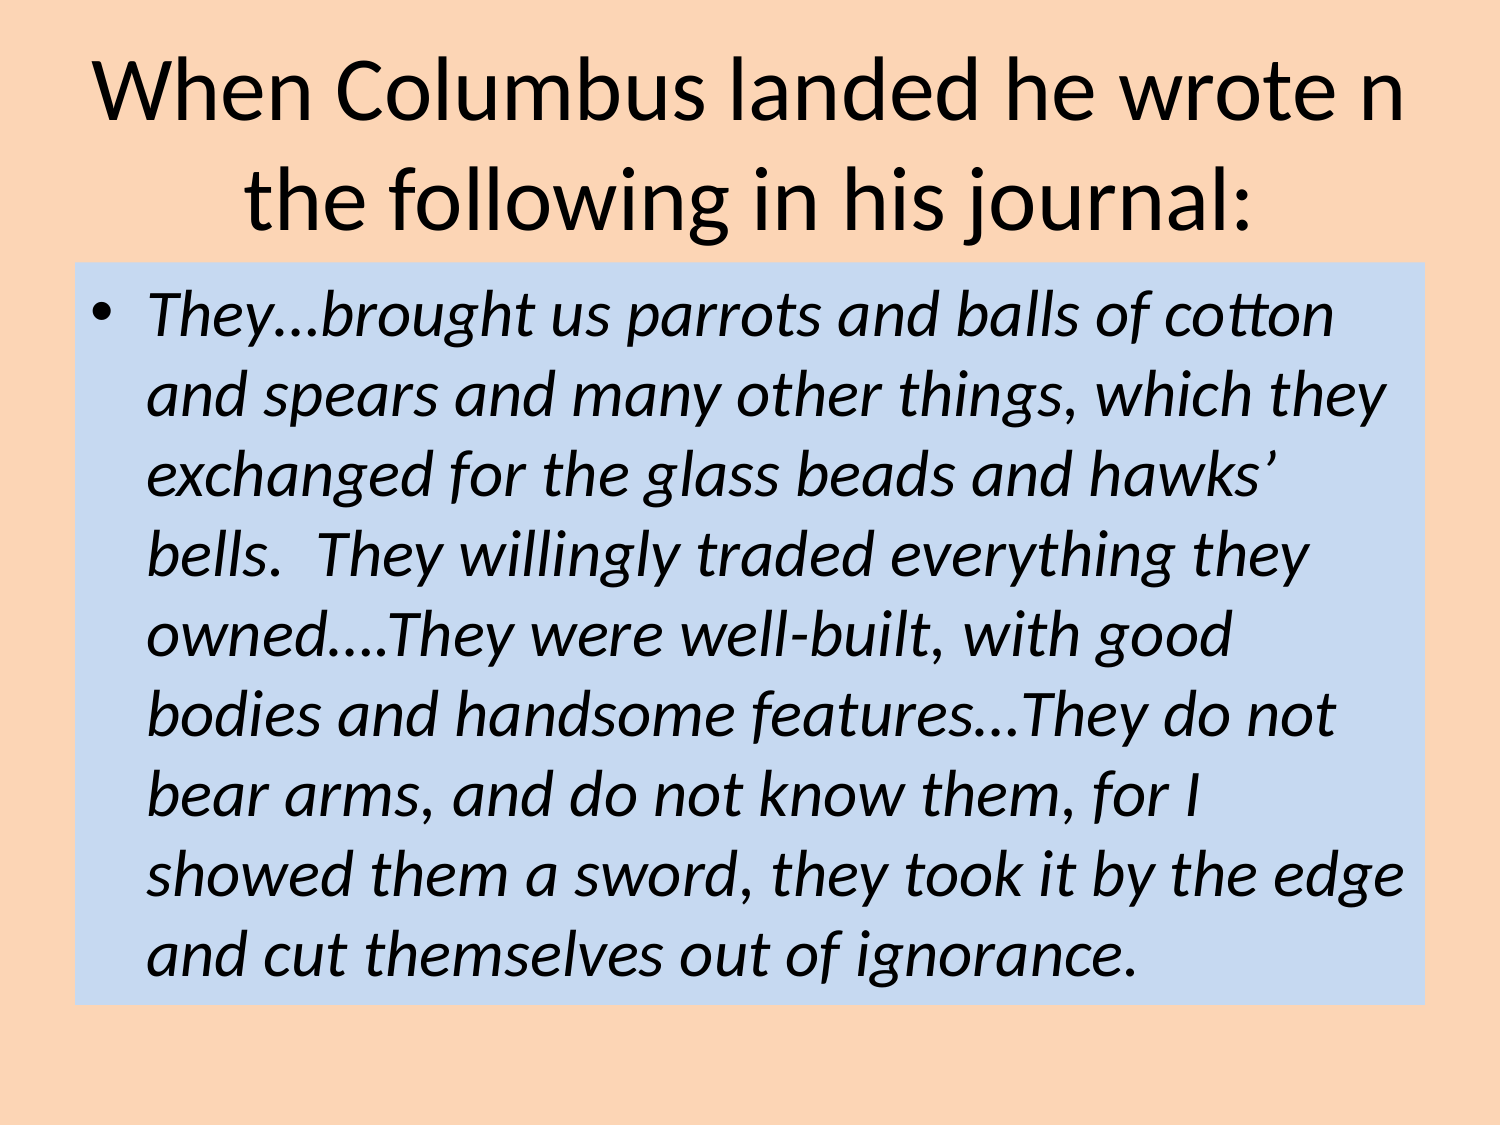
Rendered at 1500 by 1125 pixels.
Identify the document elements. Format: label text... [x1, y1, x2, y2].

list They…brought us parrots and balls of cotton and spears and many other things, which they exchanged for the glass beads and hawks’ bells. They willingly traded everything they owned….They were well-built, with good bodies and handsome features…They do not bear arms, and do not know them, for I showed them a sword, they took it by the edge and cut themselves out of ignorance. [74, 262, 1426, 1006]
title When Columbus landed he wrote n the following in his journal: [74, 44, 1426, 233]
